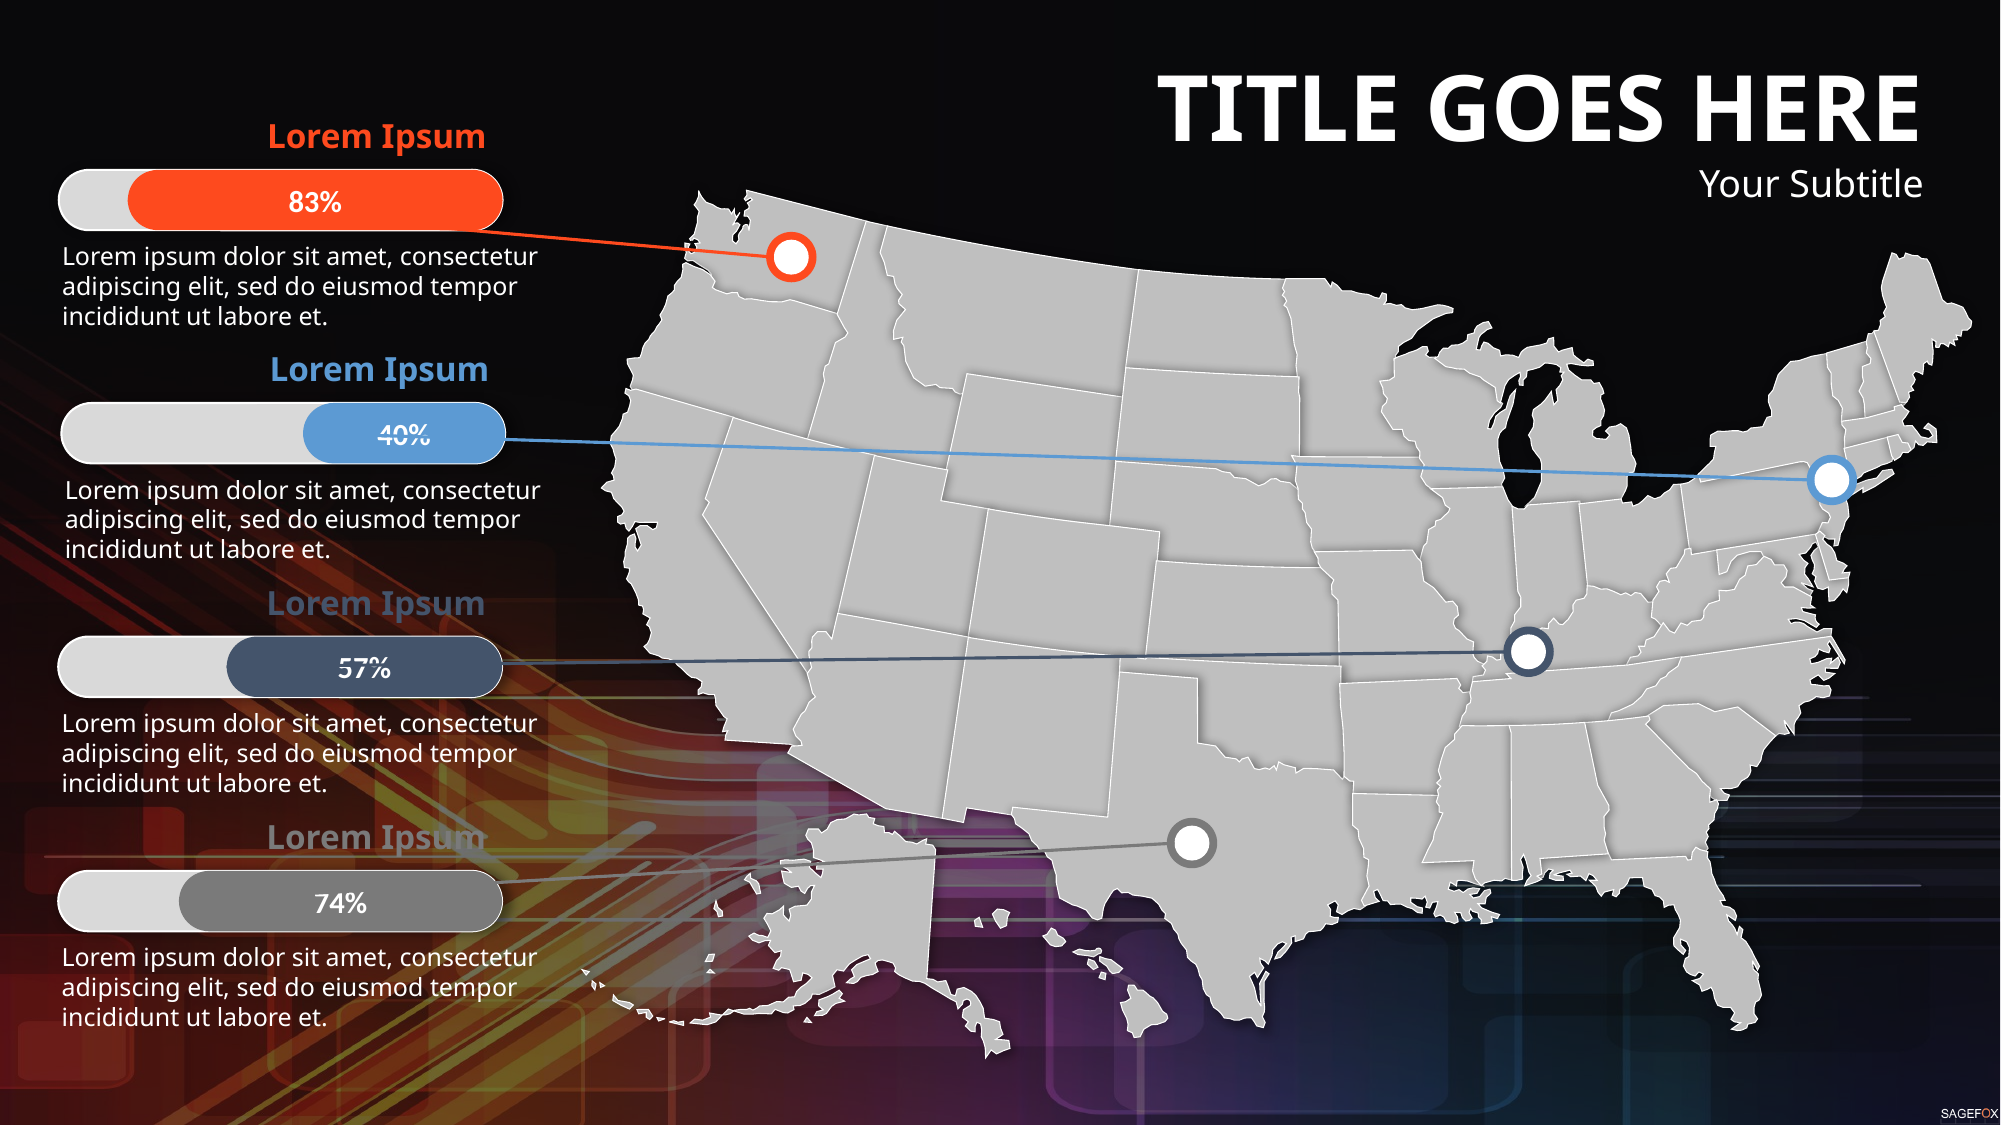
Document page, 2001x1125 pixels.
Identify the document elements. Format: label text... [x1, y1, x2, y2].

text_box [1534, 481, 1628, 497]
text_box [1503, 626, 1554, 677]
text_box [1815, 531, 1850, 581]
text_box [1161, 667, 1341, 764]
text_box [60, 401, 332, 465]
text_box [803, 1017, 812, 1023]
text_box [969, 508, 1160, 649]
text_box [1282, 278, 1454, 433]
text_box [992, 909, 1010, 929]
text_box [1352, 793, 1500, 924]
text_box [1099, 972, 1106, 980]
text_box [697, 190, 861, 303]
text_box Lorem ipsum dolor sit amet, consectetur adipiscing elit, sed do eiusmod tempor incididunt ut labore et. [51, 702, 566, 803]
text_box [713, 902, 723, 917]
text_box Lorem Ipsum [251, 808, 502, 864]
text_box [966, 637, 1067, 651]
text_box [501, 651, 1512, 667]
text_box [1714, 354, 1837, 454]
text_box [1605, 423, 1629, 433]
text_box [505, 433, 1815, 481]
text_box Lorem Ipsum [251, 574, 502, 629]
text_box [690, 902, 1010, 1058]
text_box [705, 954, 715, 962]
text_box [1422, 486, 1512, 650]
text_box [1011, 671, 1360, 1028]
text_box [839, 481, 983, 627]
text_box [918, 838, 927, 843]
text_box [1166, 817, 1218, 869]
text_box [502, 200, 774, 258]
text_box [601, 481, 782, 651]
text_box [1844, 438, 1889, 479]
text_box [1295, 481, 1439, 547]
text_box [942, 667, 1113, 823]
text_box [637, 1009, 653, 1020]
text_box 40% [301, 401, 507, 465]
text_box [669, 1020, 684, 1026]
text_box Lorem Ipsum [254, 340, 505, 396]
text_box [582, 969, 590, 975]
text_box [814, 990, 845, 1016]
text_box [679, 667, 805, 745]
text_box [809, 613, 963, 651]
text_box [1841, 404, 1937, 446]
text_box Lorem ipsum dolor sit amet, consectetur adipiscing elit, sed do eiusmod tempor incididunt ut labore et. [52, 235, 566, 336]
text_box [1422, 725, 1504, 886]
text_box [1120, 985, 1168, 1038]
text_box [1548, 585, 1650, 662]
text_box [1680, 481, 1818, 545]
text_box [1578, 484, 1680, 588]
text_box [1806, 454, 1858, 506]
text_box [57, 168, 155, 232]
text_box [1637, 556, 1820, 656]
text_box [1873, 252, 1972, 400]
text_box [1087, 959, 1098, 970]
text_box [702, 481, 861, 651]
text_box 57% [225, 635, 504, 699]
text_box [766, 231, 817, 283]
text_box [656, 1017, 666, 1021]
text_box [1126, 269, 1289, 368]
text_box [1339, 678, 1463, 787]
text_box TITLE GOES HERE Your Subtitle [1035, 42, 1939, 212]
text_box [57, 635, 256, 699]
text_box [1716, 535, 1814, 587]
text_box [57, 869, 206, 933]
text_box [1072, 948, 1102, 956]
text_box [1511, 501, 1580, 626]
text_box [805, 813, 915, 843]
text_box [1483, 667, 1503, 673]
text_box Lorem ipsum dolor sit amet, consectetur adipiscing elit, sed do eiusmod tempor incididunt ut labore et. [54, 469, 569, 569]
text_box [1352, 667, 1475, 675]
text_box [1099, 956, 1123, 974]
text_box [1423, 481, 1432, 487]
picture [0, 0, 2001, 1125]
text_box 74% [177, 869, 504, 933]
text_box [1810, 552, 1849, 602]
text_box [787, 667, 956, 818]
text_box [1110, 481, 1307, 559]
text_box [1118, 367, 1300, 433]
text_box [727, 417, 786, 433]
text_box [1820, 506, 1850, 545]
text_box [502, 843, 1175, 902]
text_box [1146, 560, 1332, 651]
text_box Lorem ipsum dolor sit amet, consectetur adipiscing elit, sed do eiusmod tempor incididunt ut labore et. [51, 936, 566, 1037]
text_box [1379, 346, 1516, 433]
text_box 83% [126, 168, 504, 232]
text_box [1434, 321, 1605, 433]
text_box [627, 262, 837, 428]
text_box [613, 388, 727, 433]
text_box [1859, 338, 1889, 410]
text_box [1614, 636, 1846, 735]
text_box Lorem Ipsum [252, 107, 502, 163]
text_box [591, 980, 596, 990]
text_box [1592, 715, 1719, 852]
text_box [1314, 550, 1474, 651]
text_box [880, 225, 1132, 392]
text_box [1653, 703, 1776, 801]
text_box [974, 917, 983, 928]
text_box [1042, 928, 1066, 947]
text_box [1826, 343, 1860, 414]
text_box [1509, 722, 1610, 886]
text_box [954, 373, 1115, 433]
text_box [1651, 548, 1732, 621]
text_box [1858, 469, 1895, 493]
text_box [1461, 657, 1674, 719]
text_box [1887, 434, 1912, 461]
text_box [612, 994, 634, 1010]
text_box [1549, 847, 1762, 1031]
text_box [953, 481, 1106, 517]
text_box [809, 221, 952, 433]
